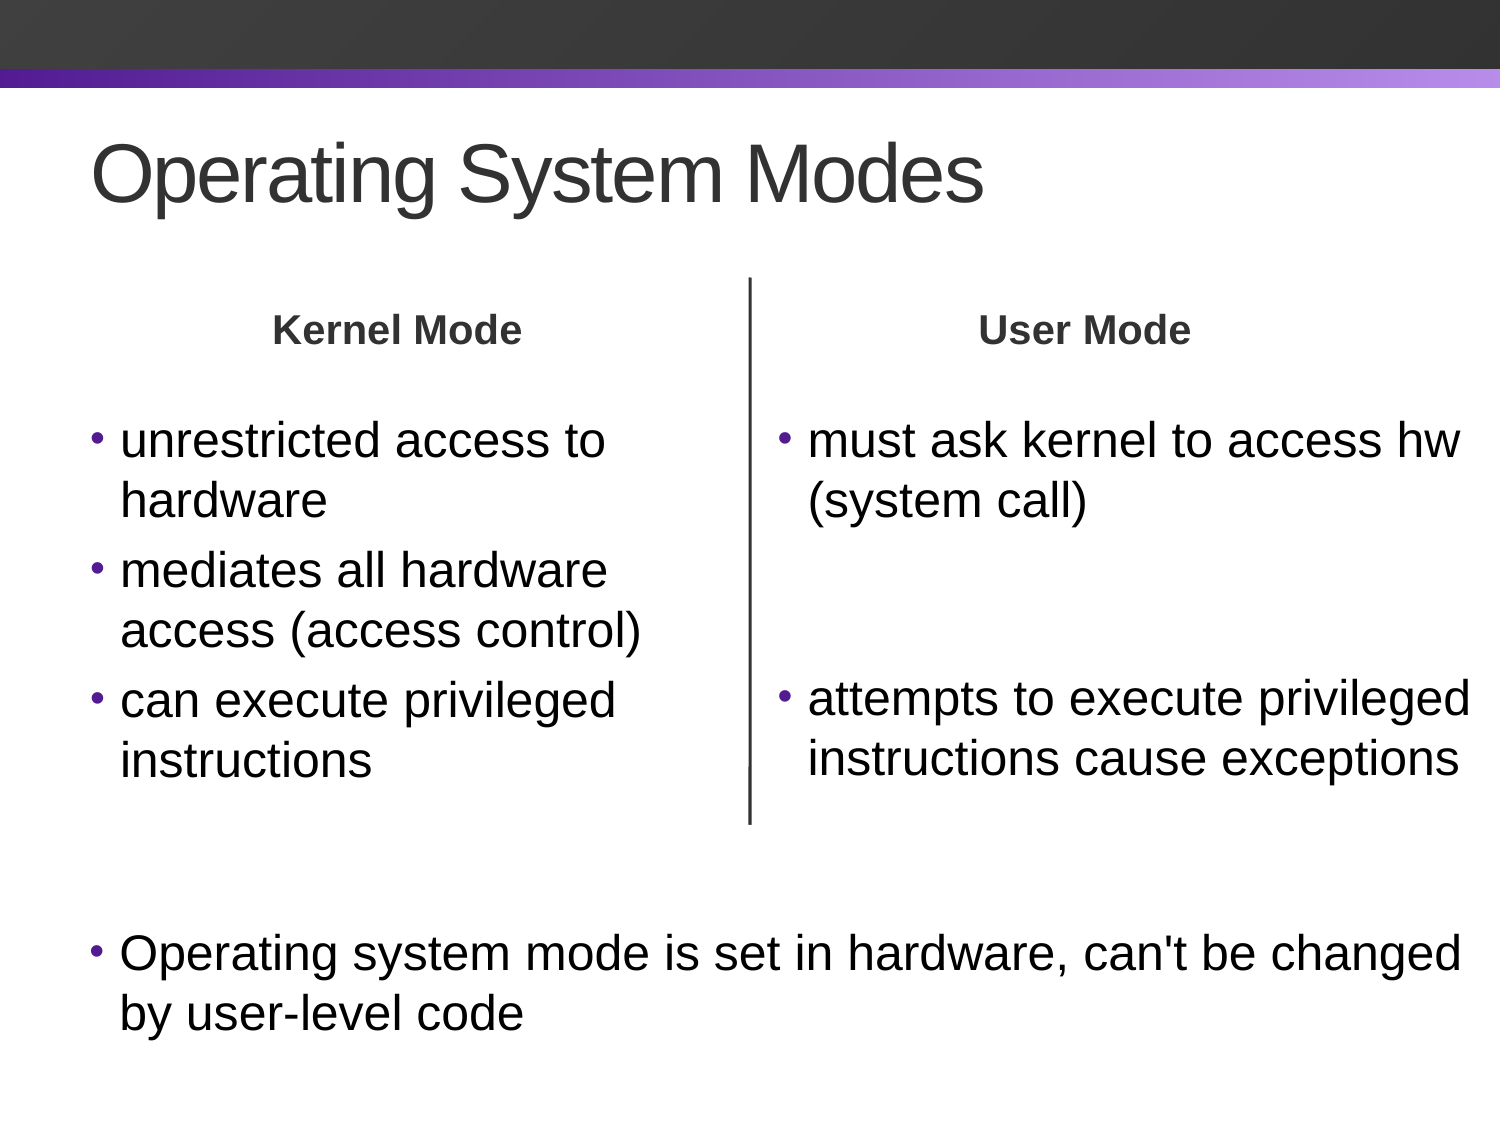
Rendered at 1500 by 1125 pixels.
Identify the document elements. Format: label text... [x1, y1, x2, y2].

list User Mode [762, 275, 1408, 380]
title Operating System Modes [75, 87, 1425, 250]
list unrestricted access to hardware mediates all hardware access (access control) can execute privileged instructions [75, 399, 720, 823]
list must ask kernel to access hw (system call) attempts to execute privileged instructions cause exceptions [762, 399, 1500, 913]
text_box Operating system mode is set in hardware, can't be changed by user-level code [74, 913, 1500, 1088]
text_box [73, 823, 1452, 1089]
list Kernel Mode [75, 275, 720, 380]
